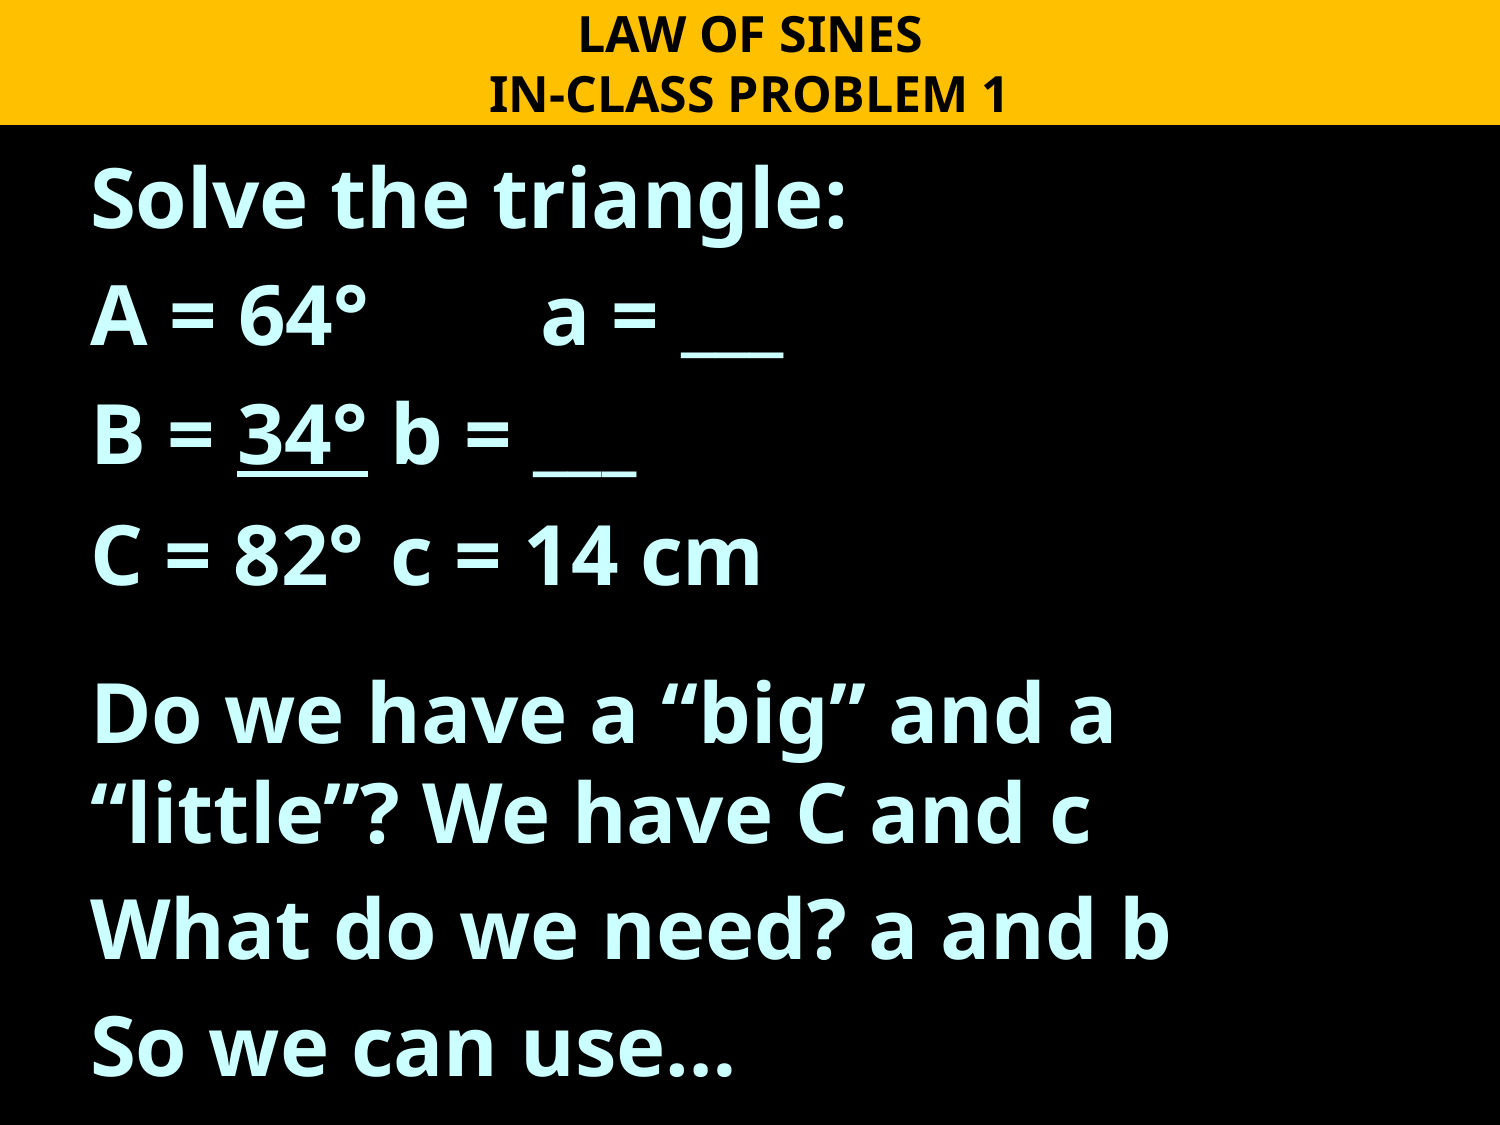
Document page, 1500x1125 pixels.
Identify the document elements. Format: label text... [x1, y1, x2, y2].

list Solve the triangle: A = 64° a = ___ B = 34° b = ___ C = 82° c = 14 cm Do we have a “big” and a “little”? We have C and c What do we need? a and b So we can use… [75, 137, 1425, 1063]
text_box LAW OF SINES IN-CLASS PROBLEM 1 [0, 0, 1500, 125]
